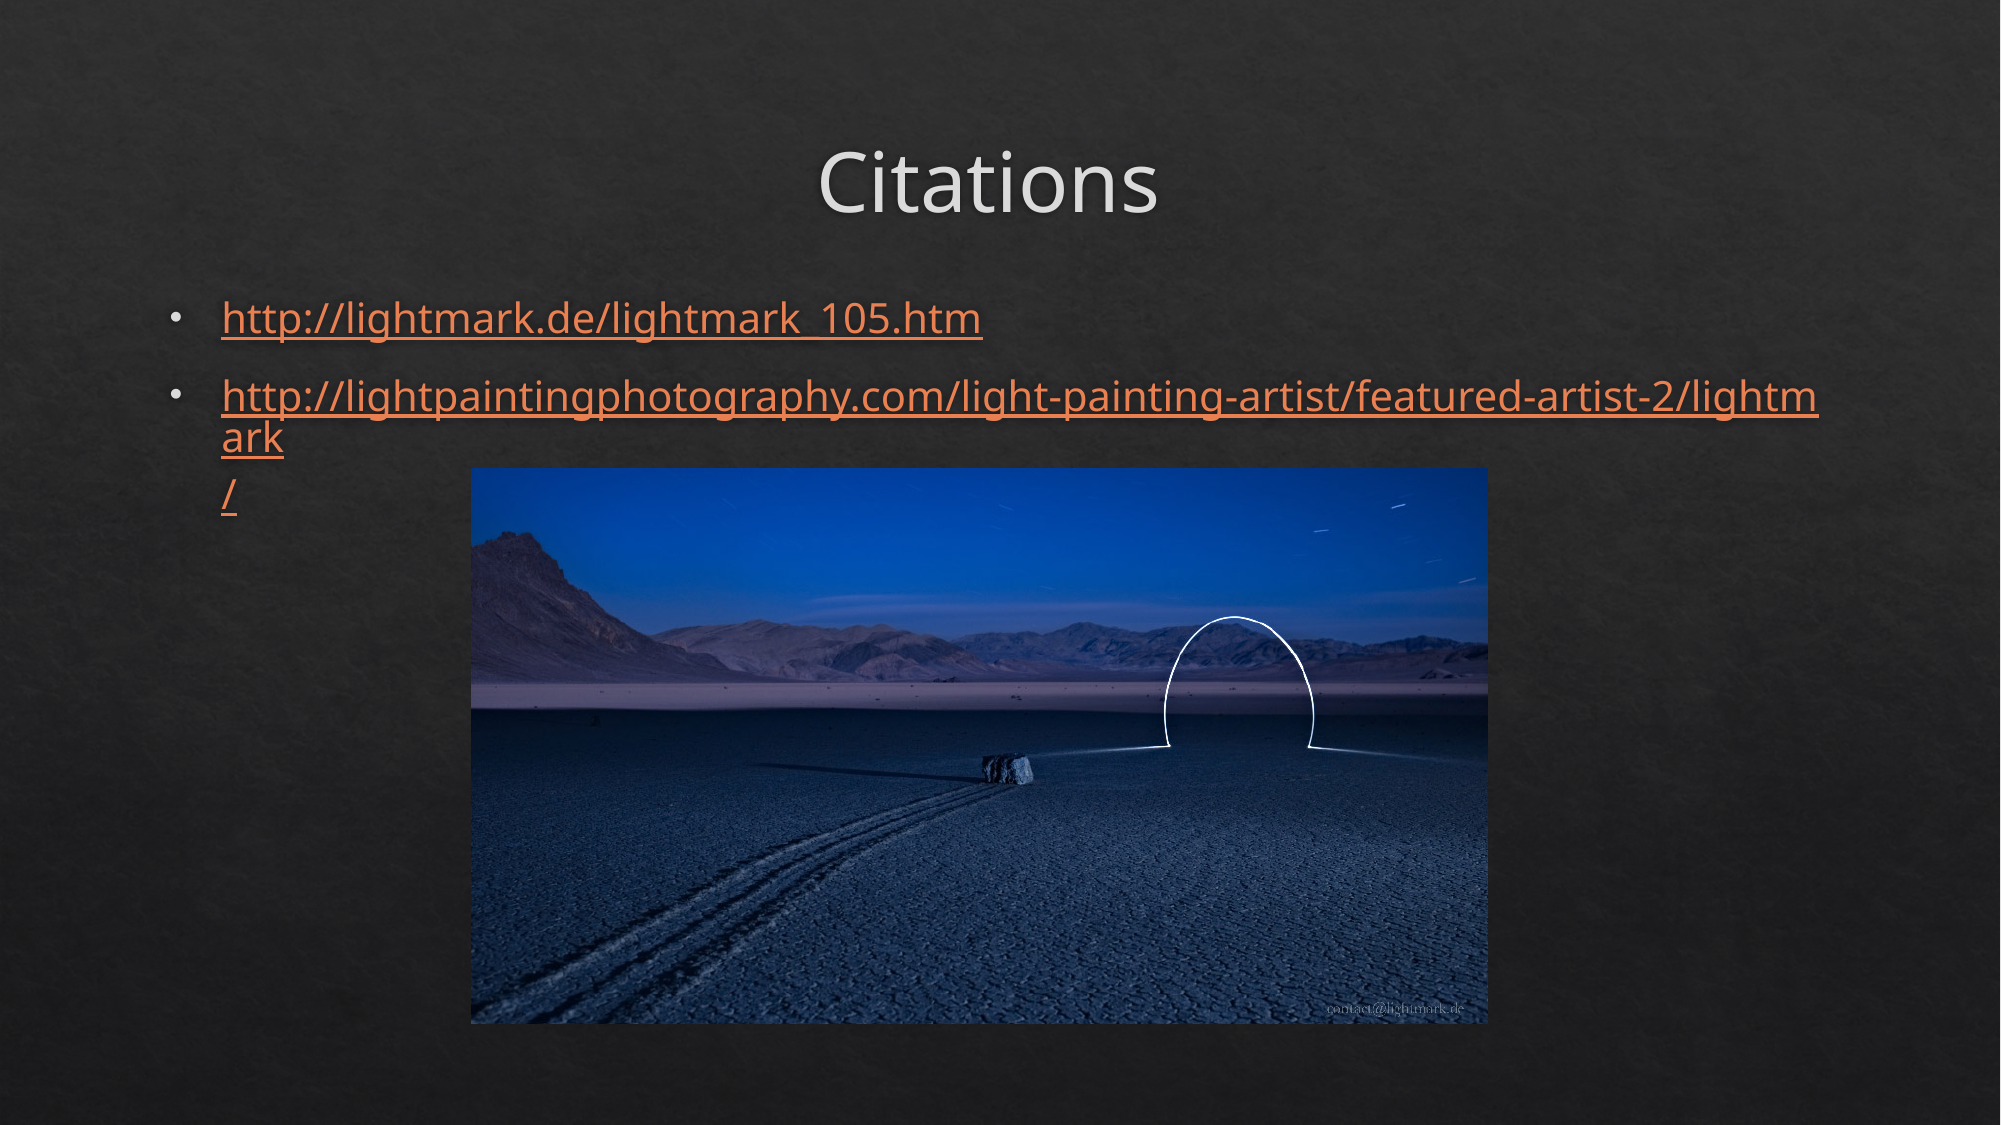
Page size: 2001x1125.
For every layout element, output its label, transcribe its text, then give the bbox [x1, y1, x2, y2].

picture [470, 467, 1488, 1024]
list http://lightmark.de/lightmark_105.htm http://lightpaintingphotography.com/light-painting-artist/featured-artist-2/lightmark/ [149, 284, 1849, 950]
title Citations [149, 99, 1849, 260]
